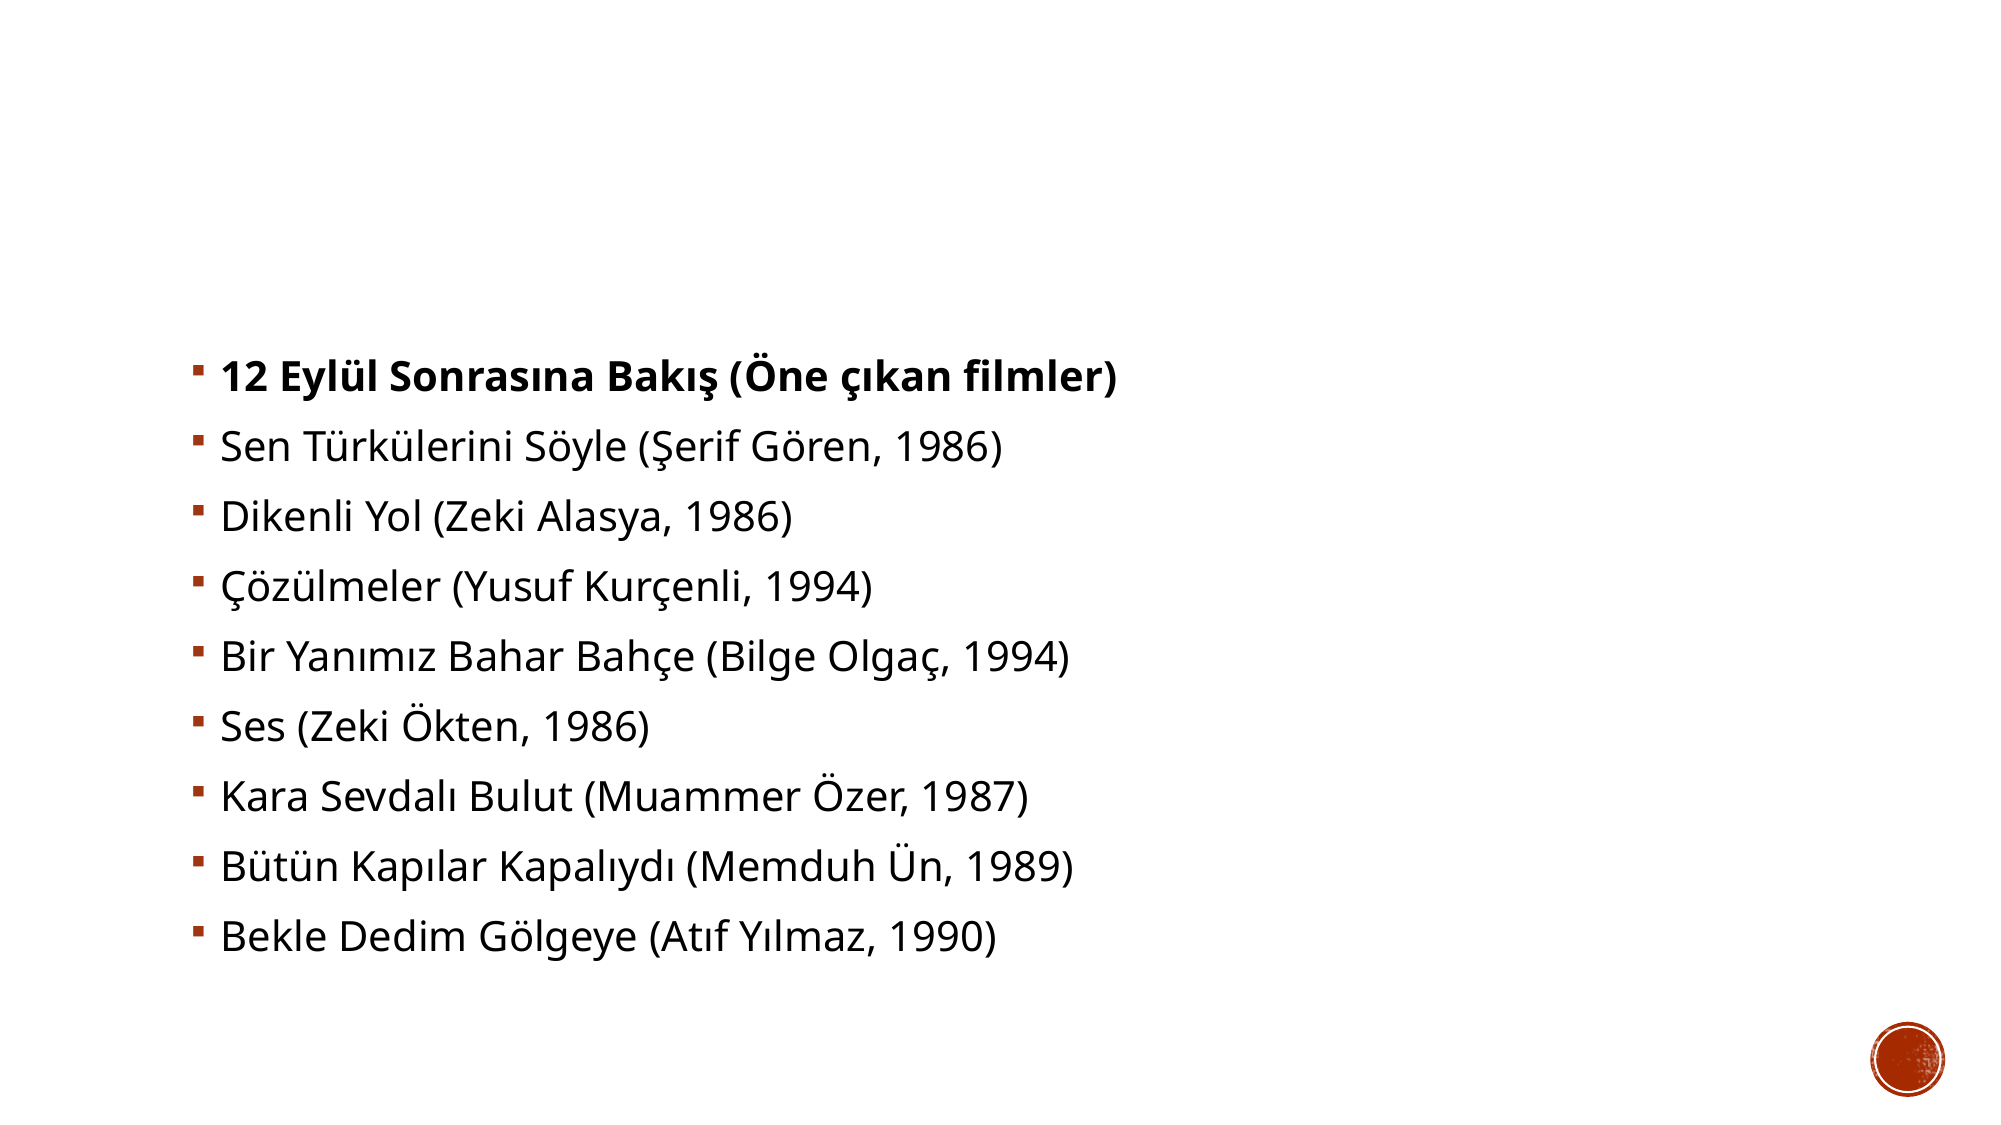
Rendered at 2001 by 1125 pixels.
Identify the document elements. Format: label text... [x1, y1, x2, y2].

list 12 Eylül Sonrasına Bakış (Öne çıkan filmler) Sen Türkülerini Söyle (Şerif Gören, 1986) Dikenli Yol (Zeki Alasya, 1986) Çözülmeler (Yusuf Kurçenli, 1994) Bir Yanımız Bahar Bahçe (Bilge Olgaç, 1994) Ses (Zeki Ökten, 1986) Kara Sevdalı Bulut (Muammer Özer, 1987) Bütün Kapılar Kapalıydı (Memduh Ün, 1989) Bekle Dedim Gölgeye (Atıf Yılmaz, 1990) [175, 348, 1826, 1013]
